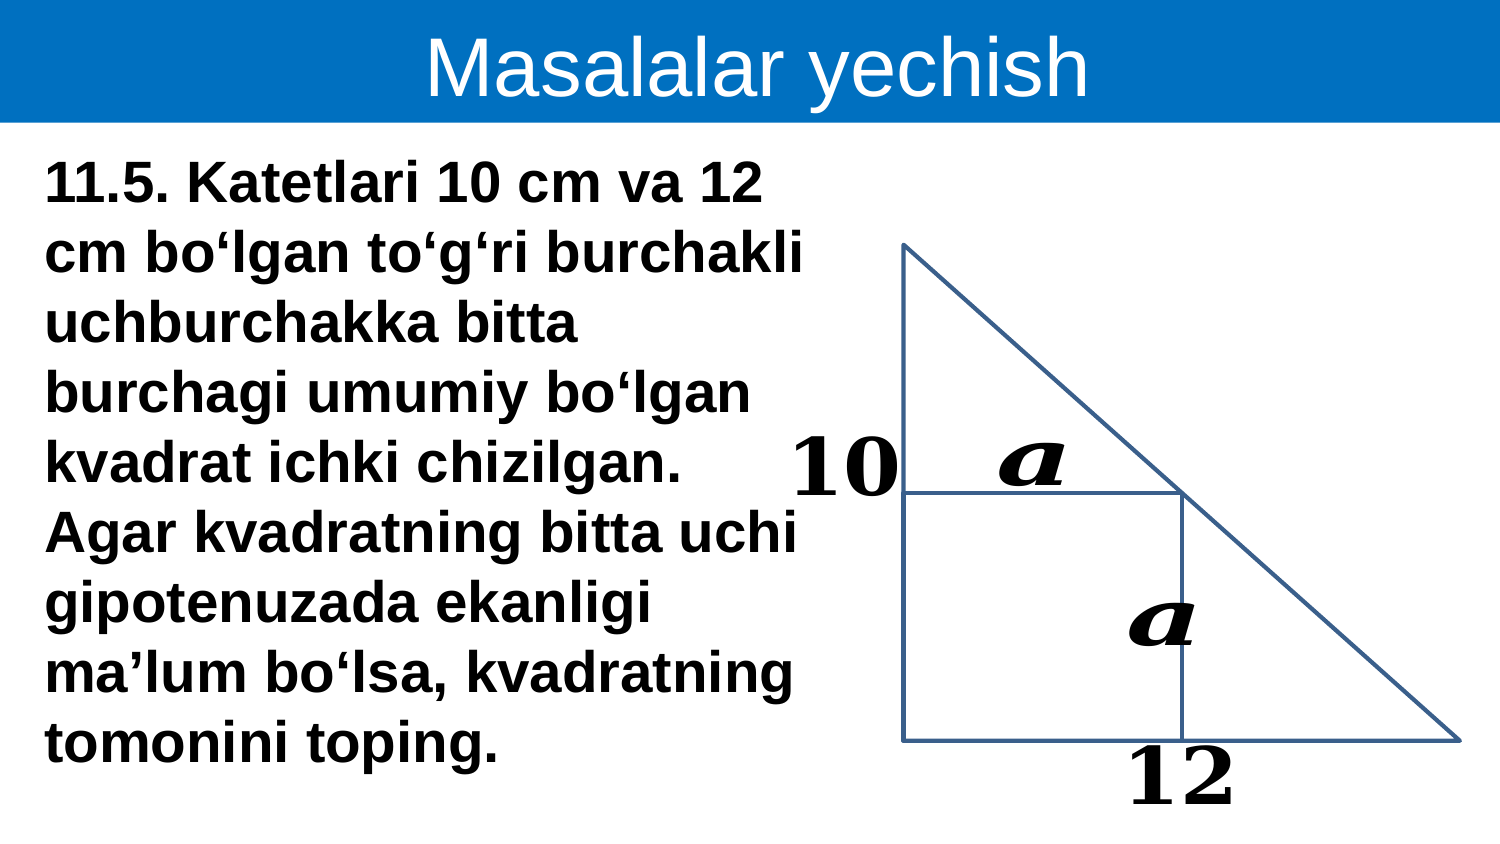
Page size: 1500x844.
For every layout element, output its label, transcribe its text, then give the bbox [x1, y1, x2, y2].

text_box [1184, 491, 1462, 743]
text_box [901, 242, 1183, 491]
text_box [0, 0, 1500, 123]
text_box 11.5. Katetlari 10 cm va 12 cm bo‘lgan to‘g‘ri burchakli uchburchakka bitta burchagi umumiy bo‘lgan kvadrat ichki chizilgan. Agar kvadratning bitta uchi gipotenuzada ekanligi ma’lum bo‘lsa, kvadratning tomonini toping. [29, 136, 845, 782]
text_box [901, 491, 1184, 743]
text_box Masalalar yechish [56, 8, 1460, 113]
